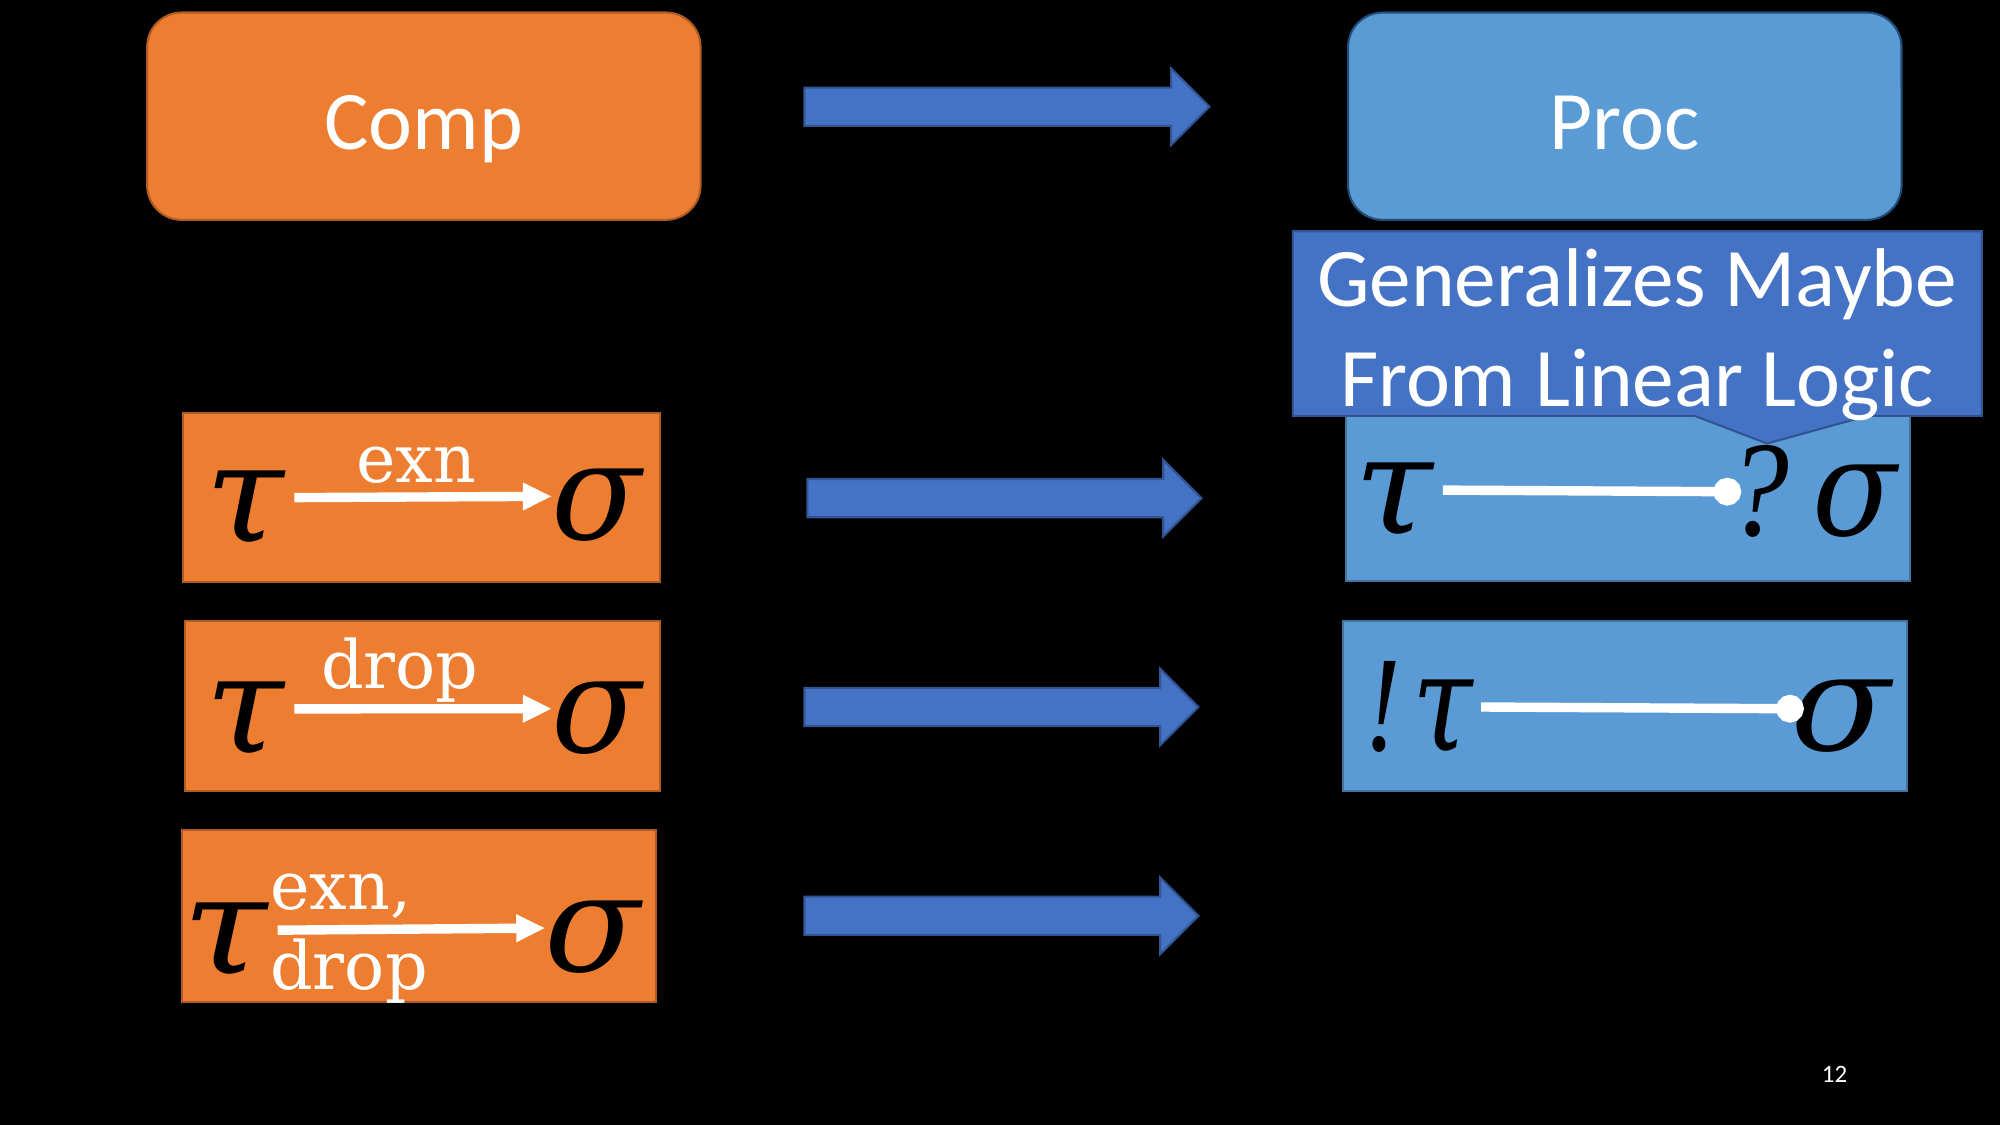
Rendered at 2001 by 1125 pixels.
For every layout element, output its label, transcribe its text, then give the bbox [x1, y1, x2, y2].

text_box [803, 875, 1200, 957]
text_box [181, 829, 657, 1003]
text_box [803, 66, 1211, 148]
text_box [1345, 417, 1911, 582]
text_box Comp [146, 11, 702, 221]
text_box [803, 666, 1200, 748]
text_box exn [356, 415, 477, 496]
text_box [806, 457, 1203, 539]
text_box drop [321, 621, 479, 702]
text_box Proc [1347, 11, 1903, 221]
slide_number 12 [1412, 1042, 1863, 1103]
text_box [277, 927, 545, 931]
text_box Generalizes Maybe From Linear Logic [1291, 230, 1983, 445]
text_box [184, 620, 661, 792]
text_box exn, drop [270, 842, 560, 1003]
text_box [1342, 620, 1908, 792]
text_box [182, 412, 661, 583]
